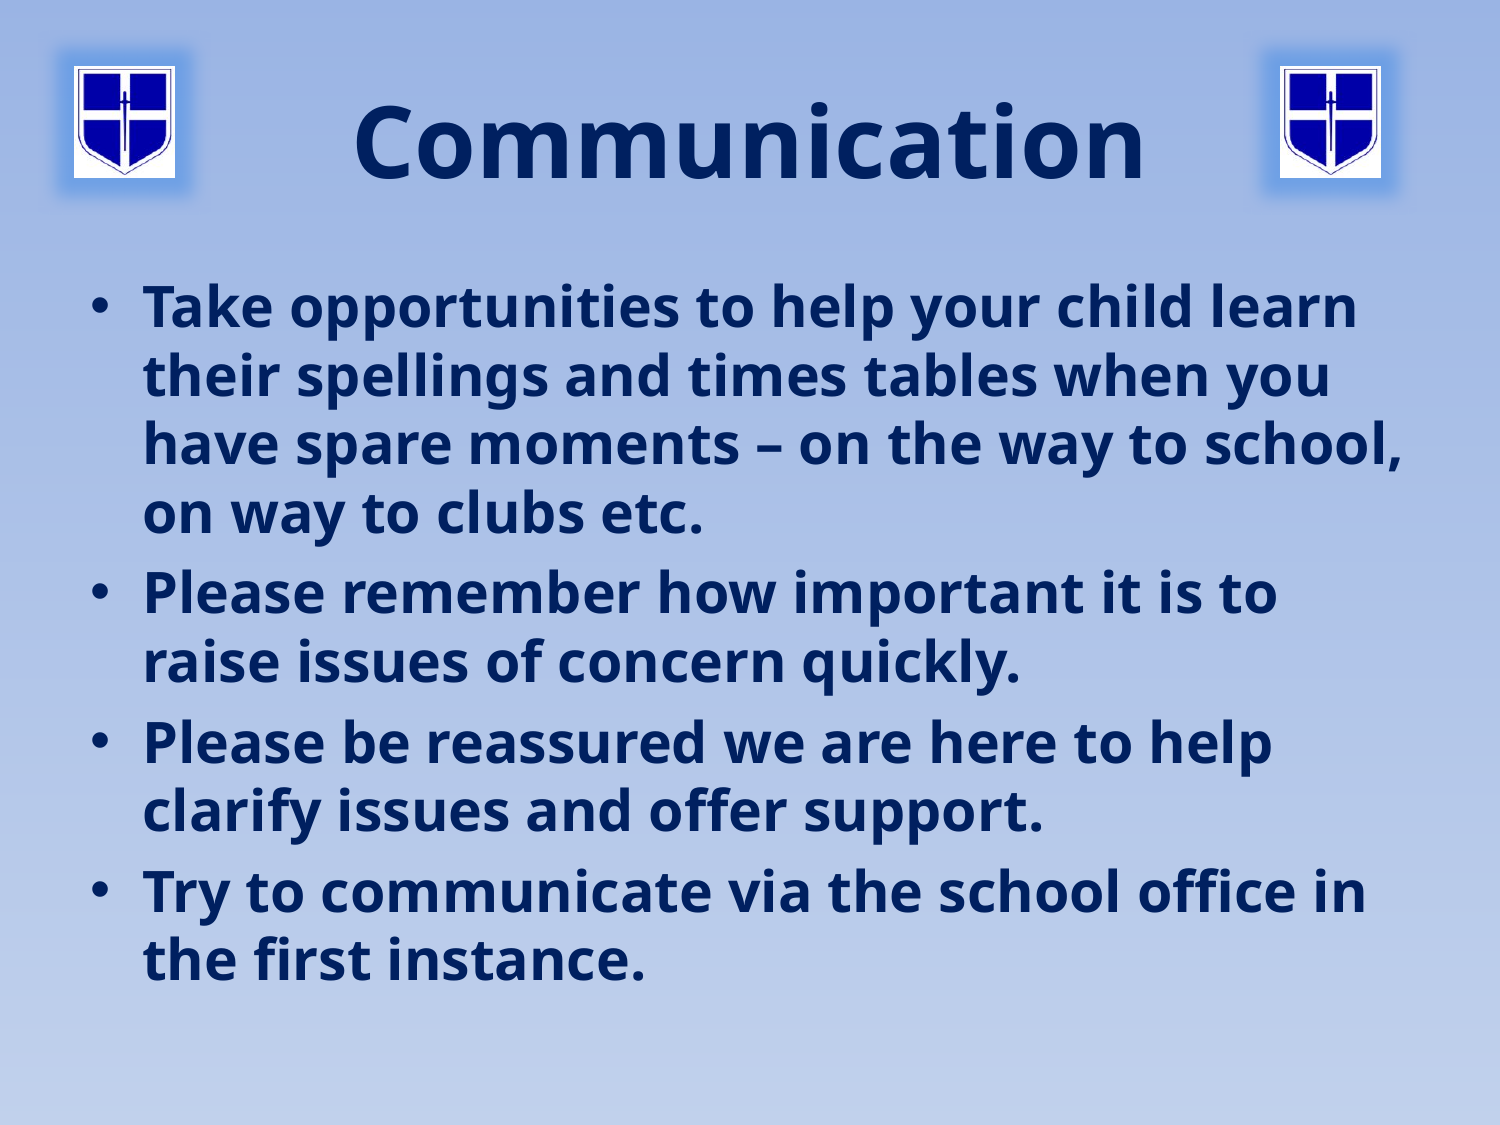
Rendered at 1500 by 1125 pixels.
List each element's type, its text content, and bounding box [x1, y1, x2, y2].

title Communication [75, 45, 1425, 233]
picture [1280, 66, 1381, 178]
list Take opportunities to help your child learn their spellings and times tables when you have spare moments – on the way to school, on way to clubs etc. Please remember how important it is to raise issues of concern quickly. Please be reassured we are here to help clarify issues and offer support. Try to communicate via the school office in the first instance. [75, 262, 1425, 1005]
picture [74, 66, 175, 178]
